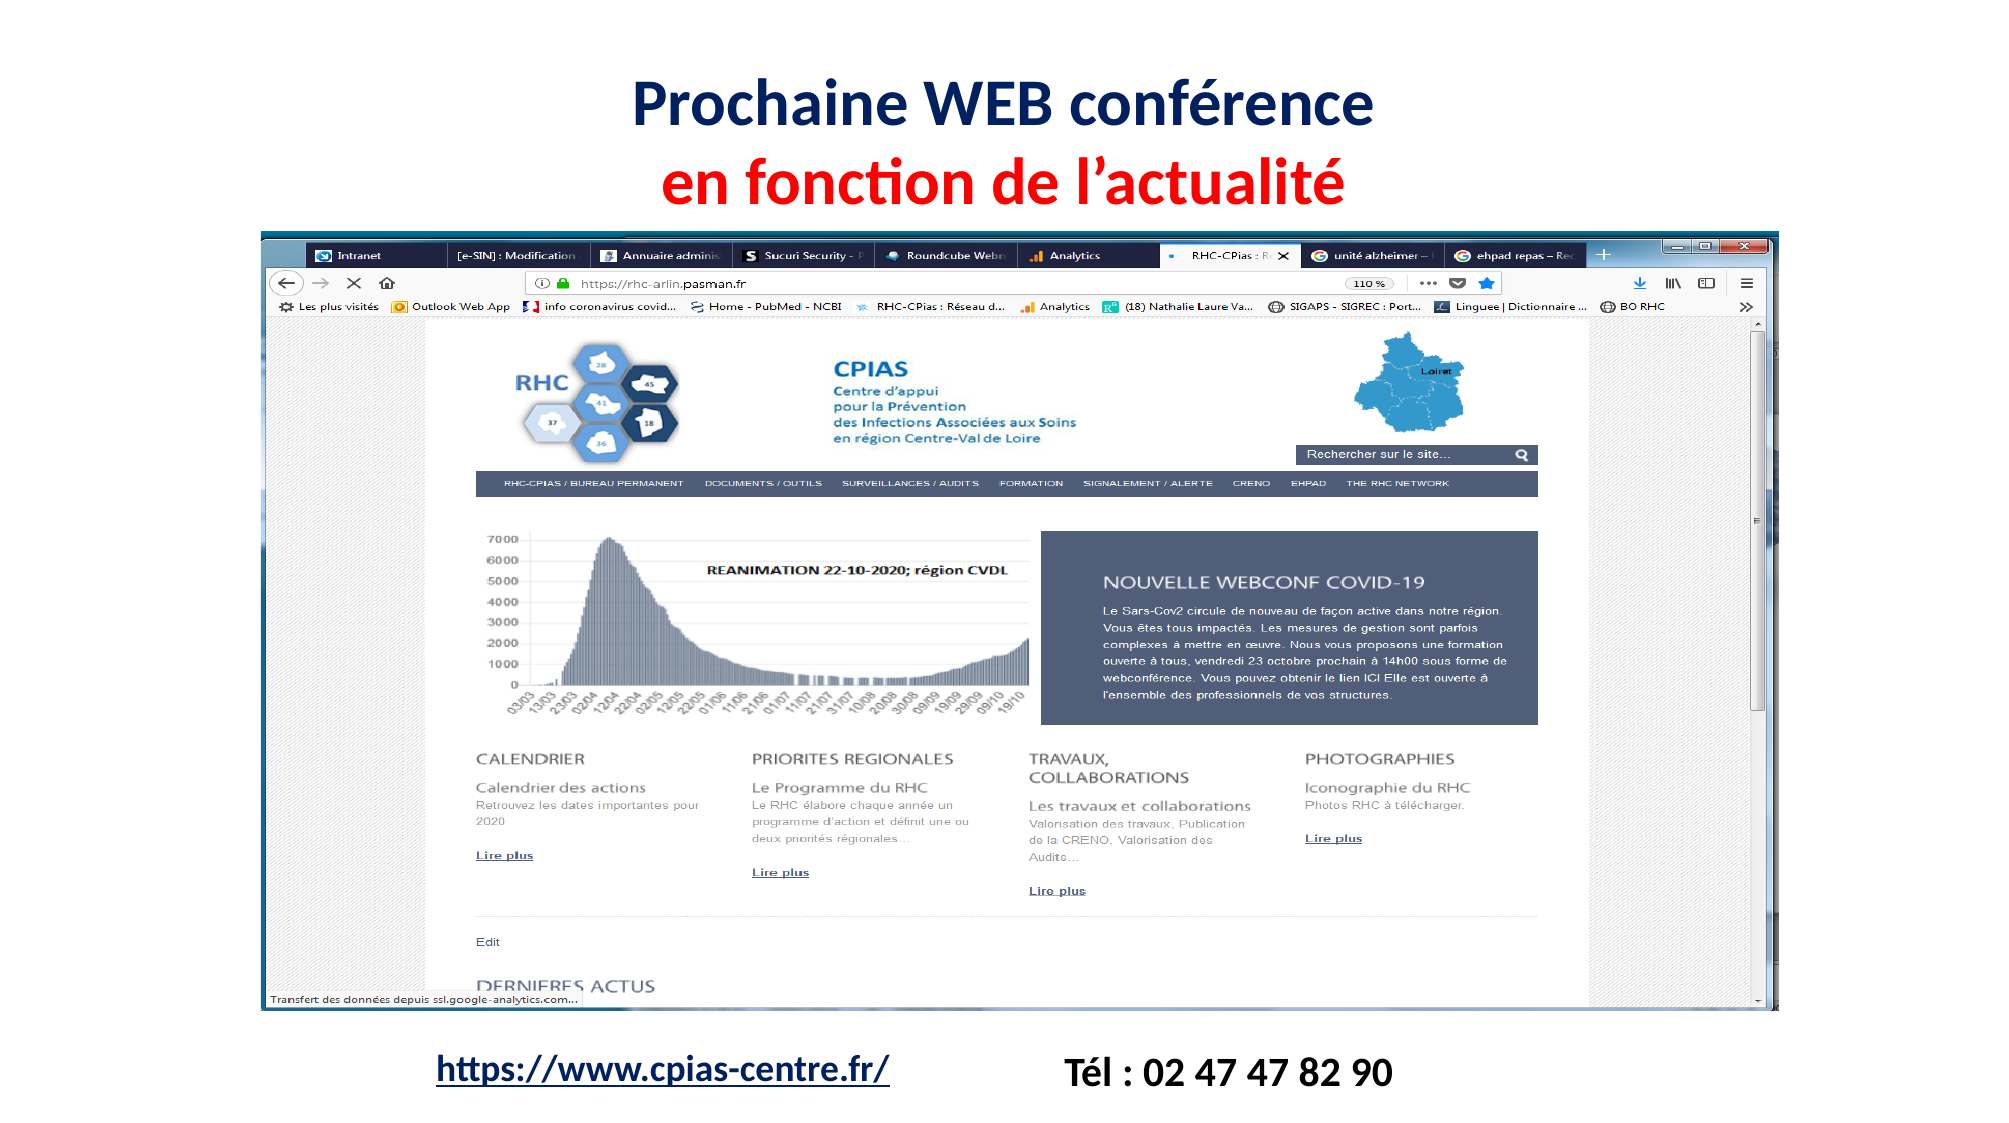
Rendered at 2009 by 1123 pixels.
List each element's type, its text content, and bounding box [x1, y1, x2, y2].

text_box https://www.cpias-centre.fr/ [421, 1037, 914, 1097]
picture [260, 237, 1780, 1011]
text_box Tél : 02 47 47 82 90 [1049, 1037, 1409, 1102]
title Prochaine WEB conférence en fonction de l’actualité [100, 44, 1908, 232]
